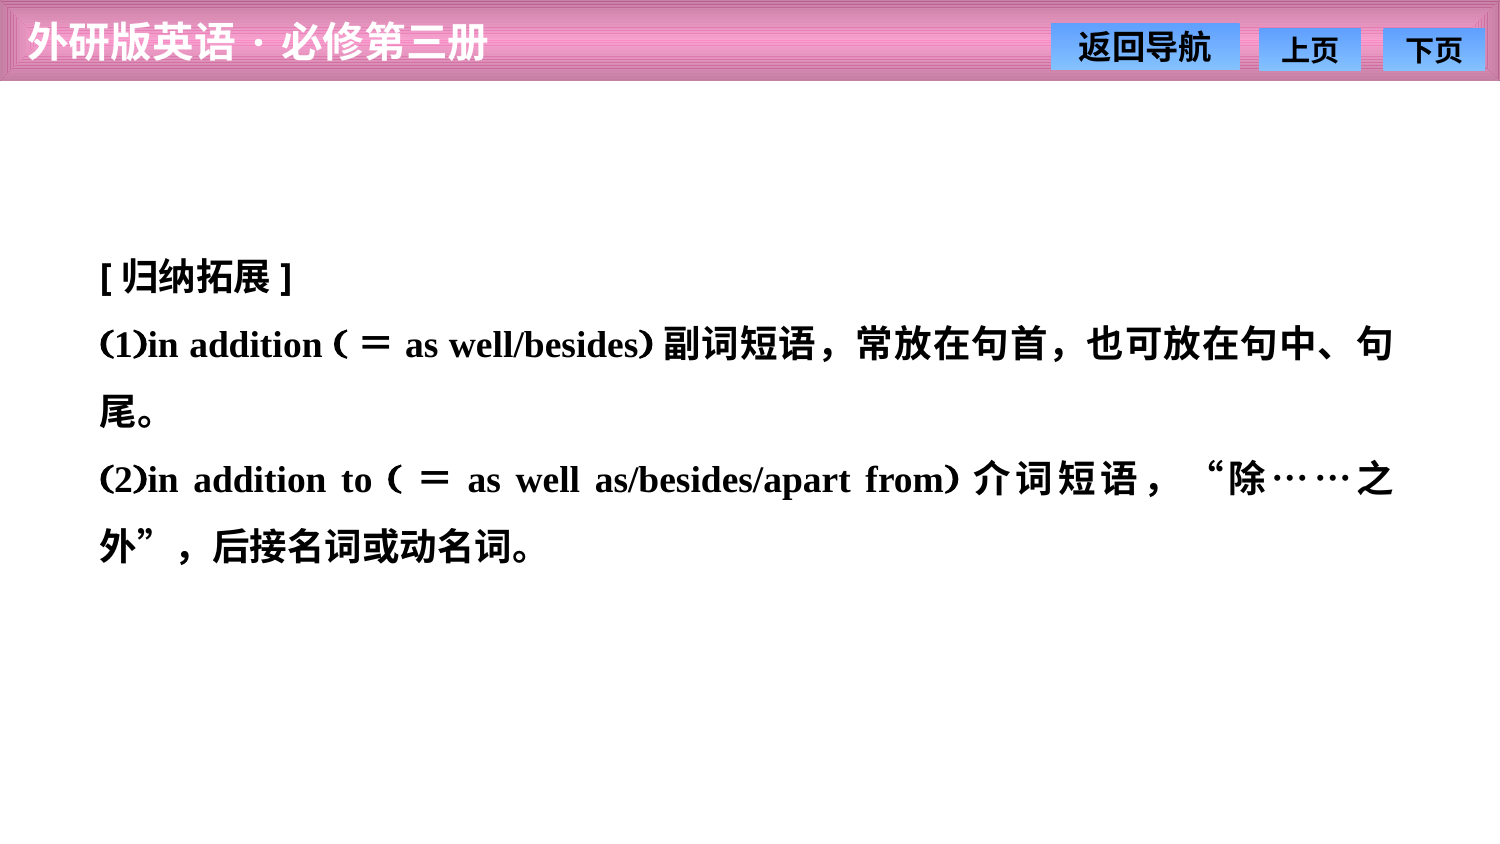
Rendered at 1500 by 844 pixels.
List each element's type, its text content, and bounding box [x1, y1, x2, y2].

list [归纳拓展] (1)in addition (＝as well/besides)副词短语，常放在句首，也可放在句中、句尾。 (2)in addition to (＝as well as/besides/apart from)介词短语，“除……之外”，后接名词或动名词。 [88, 224, 1406, 577]
